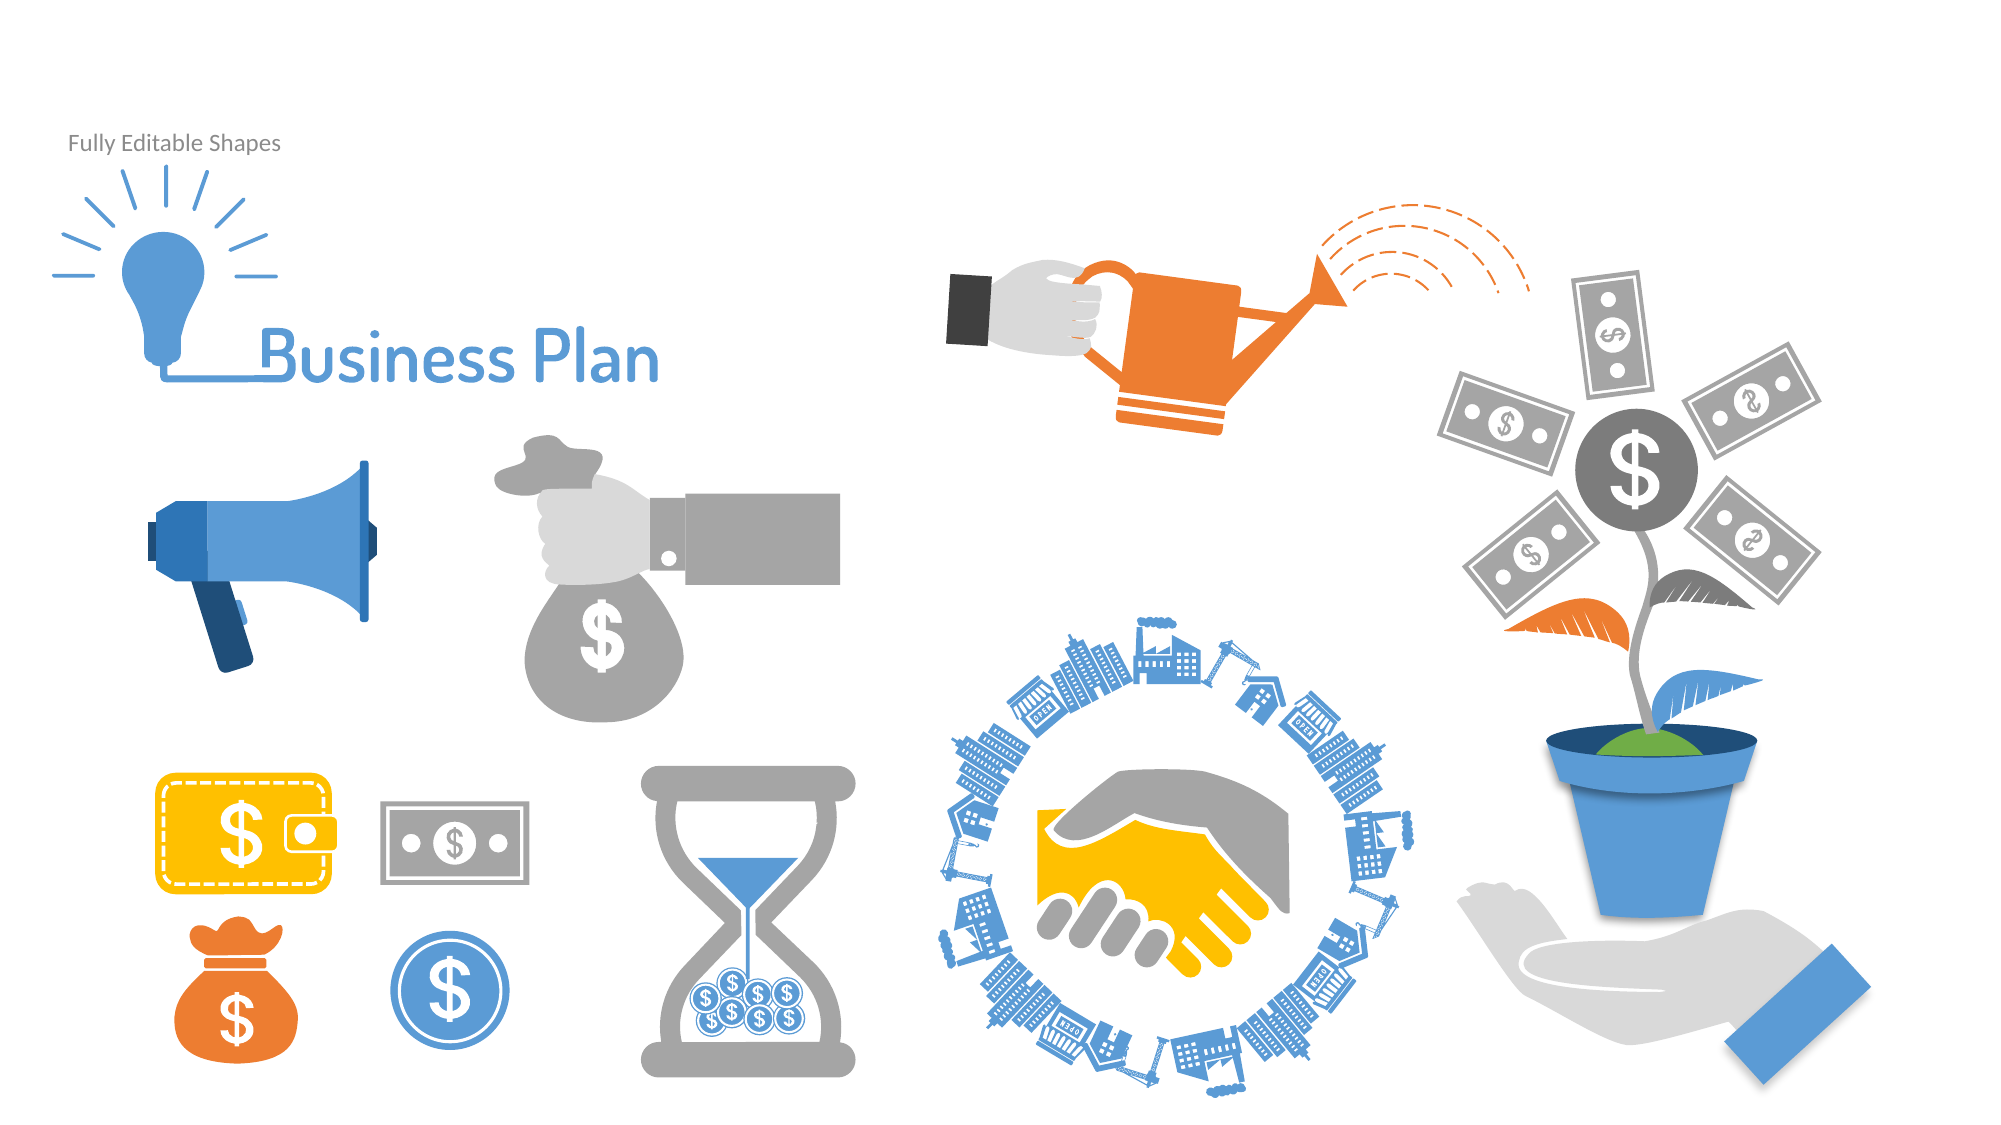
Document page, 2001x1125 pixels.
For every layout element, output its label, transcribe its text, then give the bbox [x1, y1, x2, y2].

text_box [390, 930, 510, 1050]
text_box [939, 616, 1413, 1096]
text_box [379, 800, 530, 886]
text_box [155, 772, 339, 895]
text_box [501, 433, 841, 729]
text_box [147, 460, 377, 673]
text_box Fully Editable Shapes [53, 82, 1952, 201]
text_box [159, 914, 315, 1068]
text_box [1456, 882, 1871, 1058]
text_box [1444, 273, 1814, 918]
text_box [570, 742, 926, 1102]
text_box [975, 193, 1532, 518]
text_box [51, 164, 657, 384]
